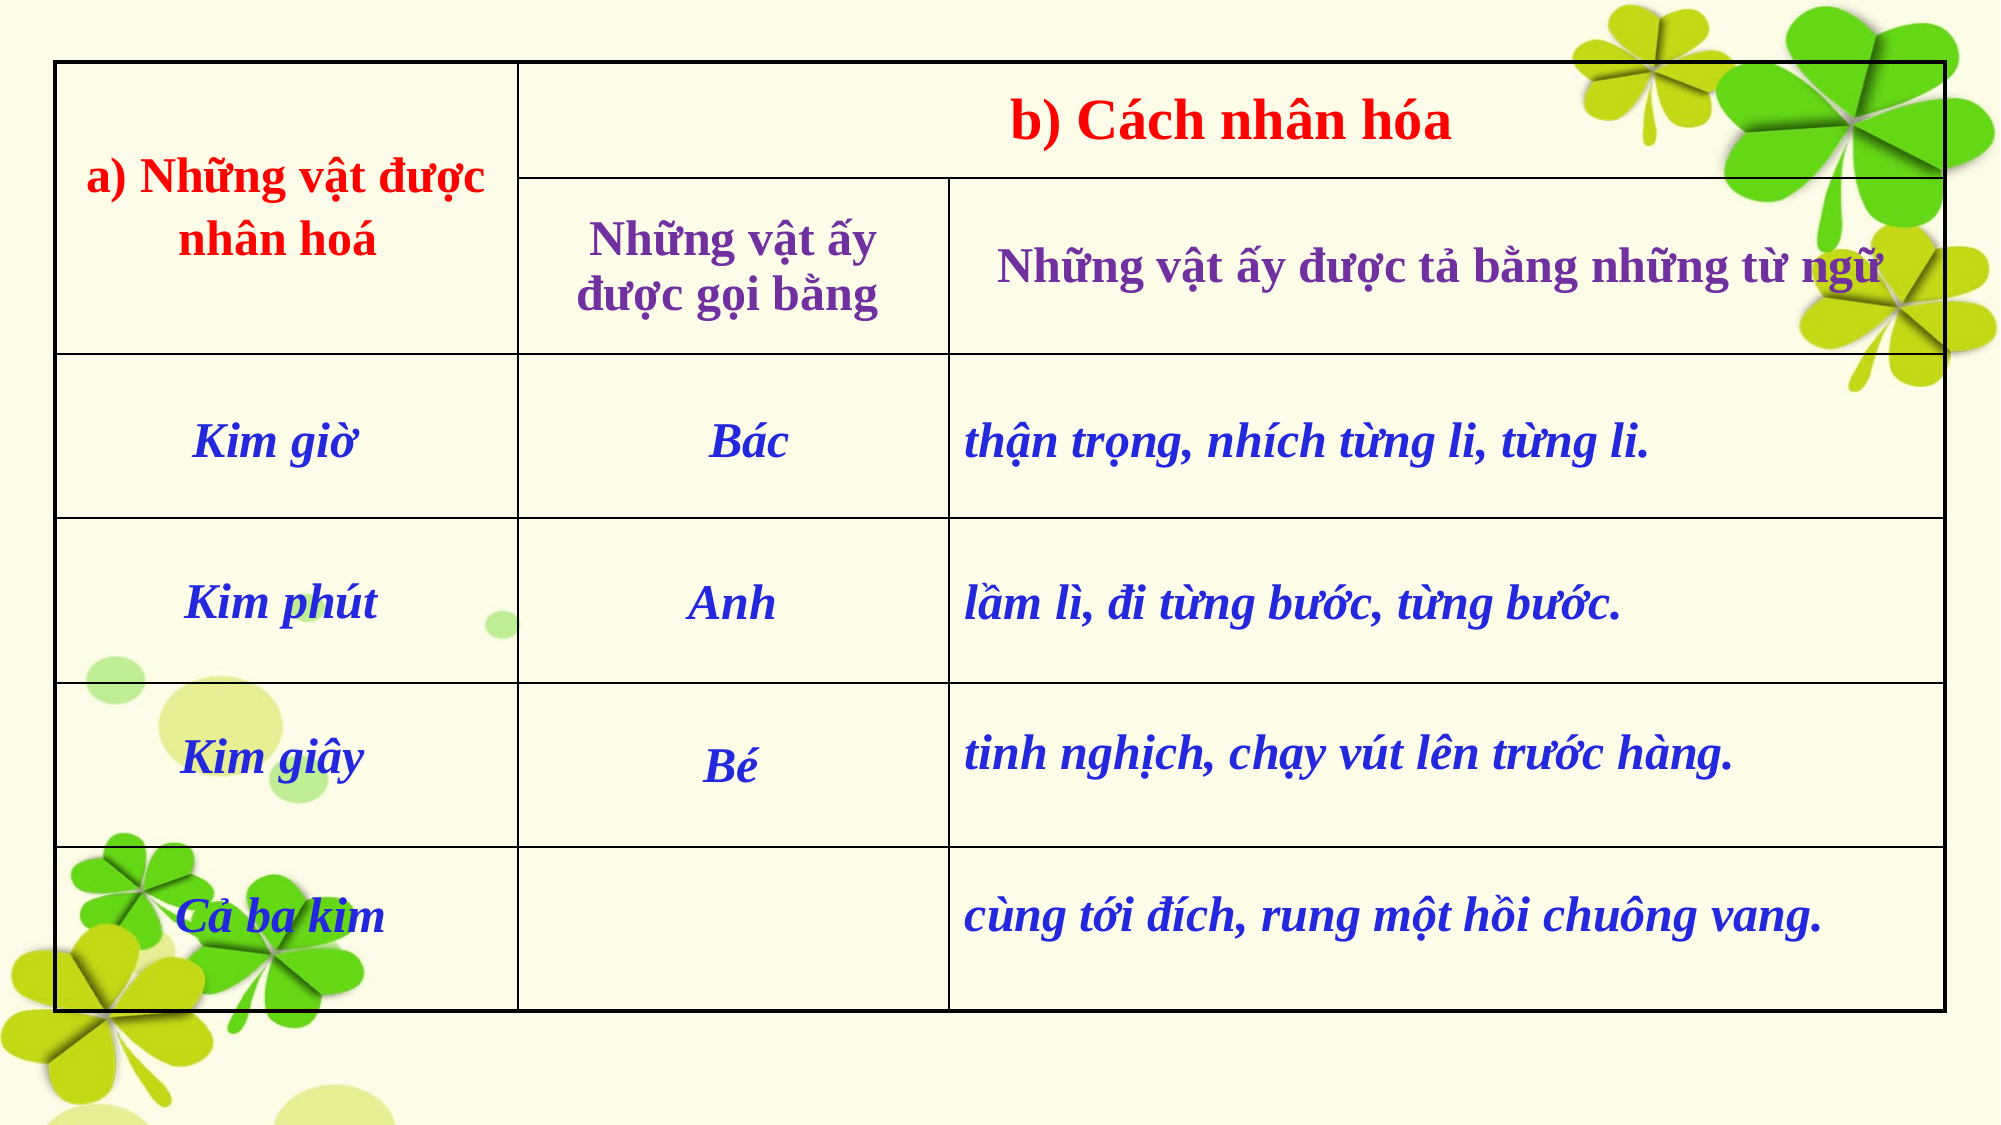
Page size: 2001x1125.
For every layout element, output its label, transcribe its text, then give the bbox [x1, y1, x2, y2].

table_cell [57, 355, 517, 517]
text_box thận trọng, nhích từng li, từng li. [950, 399, 1738, 475]
table_cell [950, 355, 1943, 517]
table_cell [519, 355, 948, 517]
table_cell [519, 519, 948, 682]
table_cell [57, 848, 517, 1009]
text_box Cả ba kim [150, 874, 425, 950]
table_cell [519, 848, 948, 1009]
table_cell Những vật ấy được gọi bằng [519, 179, 948, 353]
text_box cùng tới đích, rung một hồi chuông vang. [950, 874, 1888, 949]
text_box Bé [587, 724, 875, 800]
table_cell [950, 519, 1943, 682]
table_cell [57, 684, 517, 846]
table_cell [950, 848, 1943, 1009]
text_box tinh nghịch, chạy vút lên trước hàng. [949, 712, 1838, 788]
text_box Kim giờ [143, 399, 419, 475]
table_cell [57, 519, 517, 682]
table_cell [519, 684, 948, 846]
text_box Kim phút [156, 560, 419, 636]
table_cell Những vật ấy được tả bằng những từ ngữ [950, 179, 1943, 353]
table_header a) Những vật được nhân hoá [57, 64, 517, 353]
text_box Kim giây [147, 716, 411, 792]
table_header b) Cách nhân hóa [519, 64, 1943, 177]
table_cell [950, 684, 1943, 846]
text_box lầm lì, đi từng bước, từng bước. [950, 562, 1875, 638]
text_box Anh [587, 562, 879, 638]
picture [0, 0, 2001, 1125]
text_box Bác [612, 399, 888, 475]
